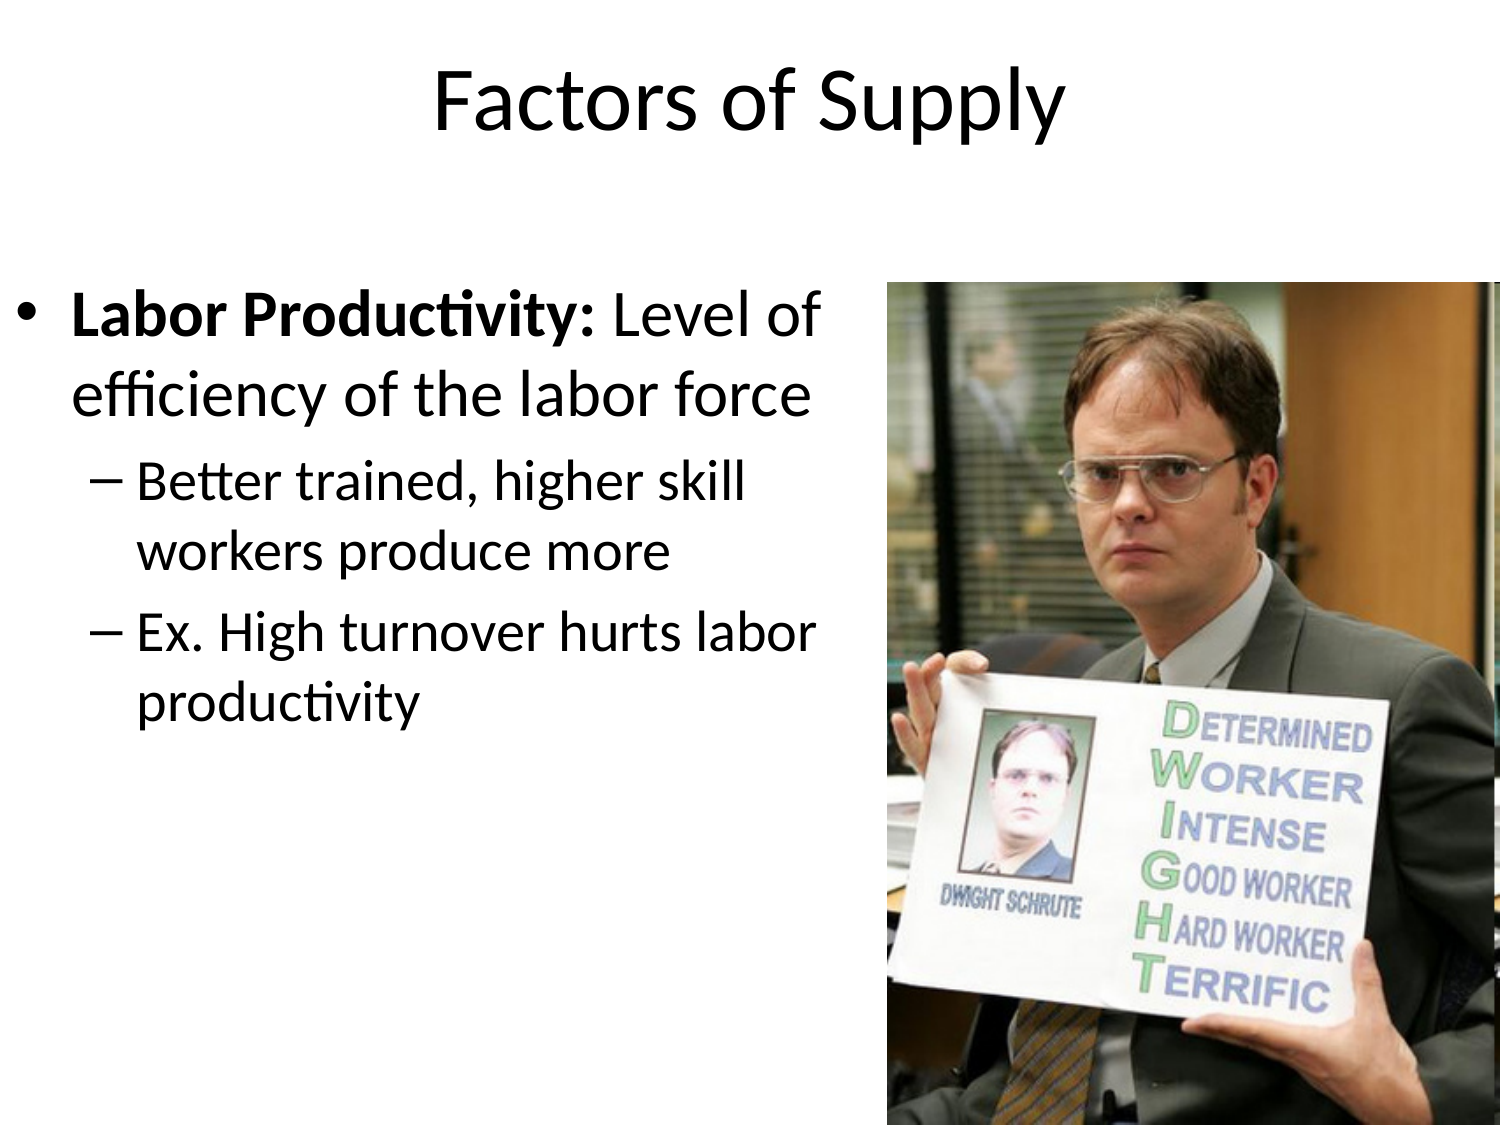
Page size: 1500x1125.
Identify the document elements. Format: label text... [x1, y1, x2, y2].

list Labor Productivity: Level of efficiency of the labor force Better trained, higher skill workers produce more Ex. High turnover hurts labor productivity [0, 262, 925, 1125]
picture [887, 282, 1500, 1125]
title Factors of Supply [75, 0, 1425, 188]
